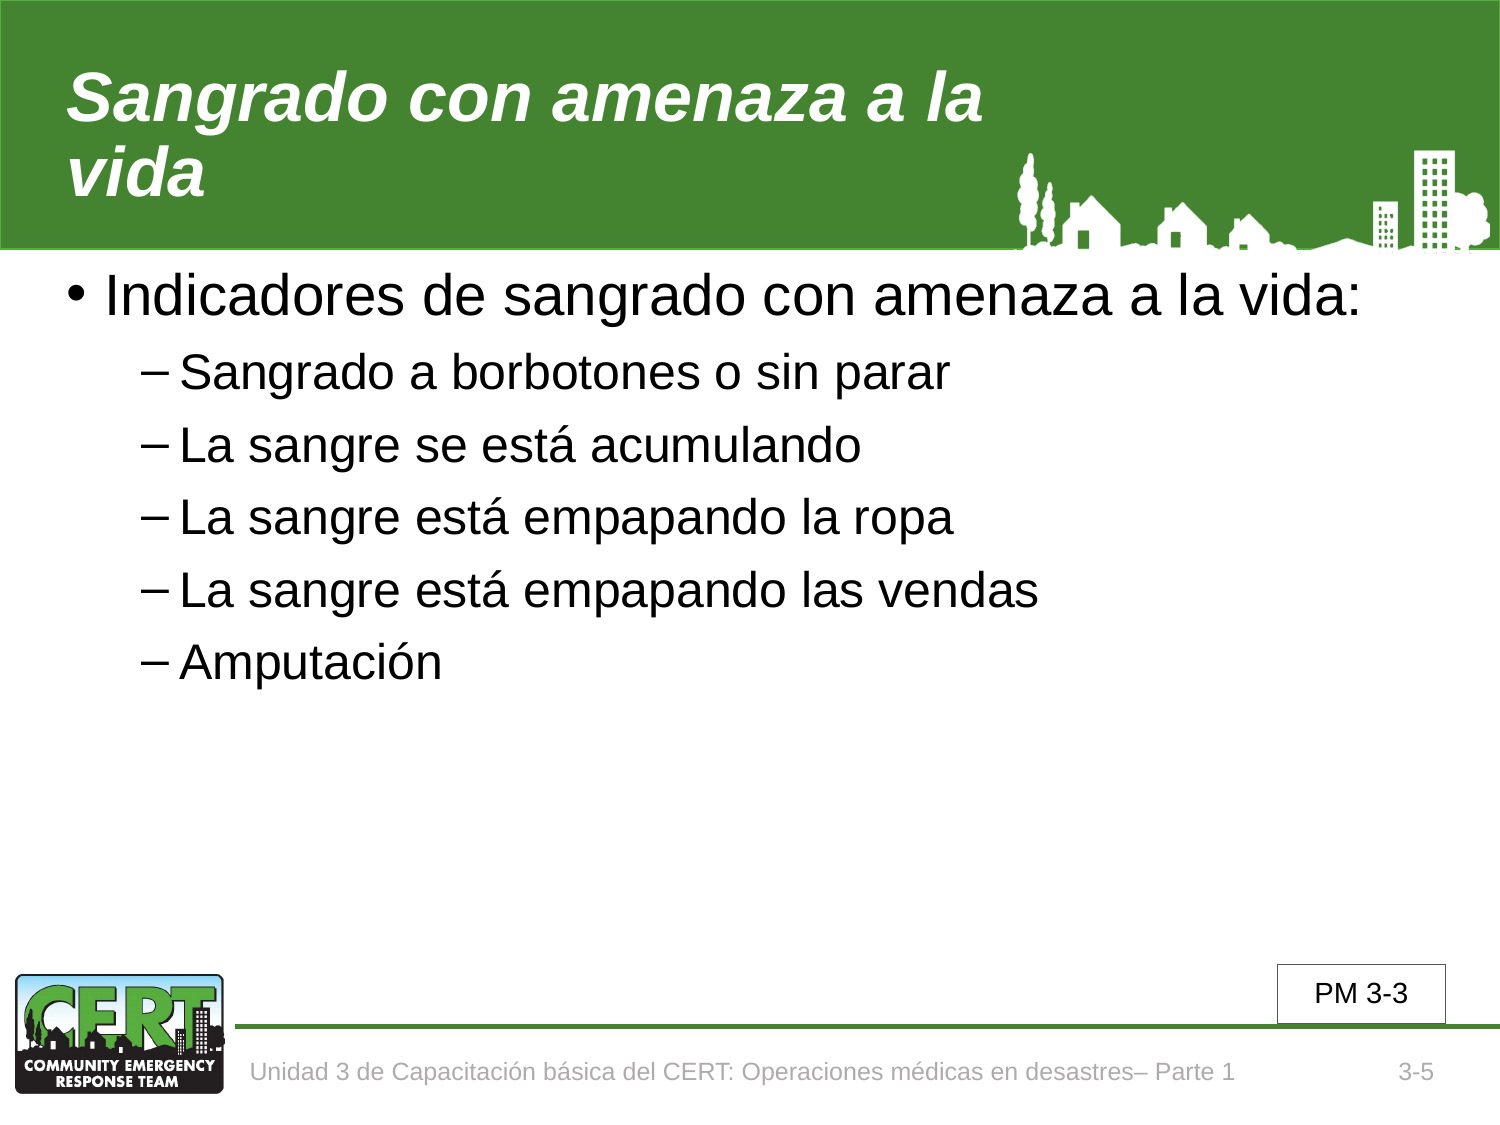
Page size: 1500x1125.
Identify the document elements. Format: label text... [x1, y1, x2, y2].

list 3-5 [1153, 1047, 1450, 1098]
list Unidad 3 de Capacitación básica del CERT: Operaciones médicas en desastres– Parte 1 [234, 1047, 1153, 1098]
title Sangrado con amenaza a la vida [51, 52, 1005, 220]
picture [1009, 143, 1495, 254]
list Indicadores de sangrado con amenaza a la vida: Sangrado a borbotones o sin parar La sangre se está acumulando La sangre está empapando la ropa La sangre está empapando las vendas Amputación [51, 249, 1449, 1034]
list PM 3-3 [1277, 964, 1446, 1024]
picture [14, 973, 225, 1094]
